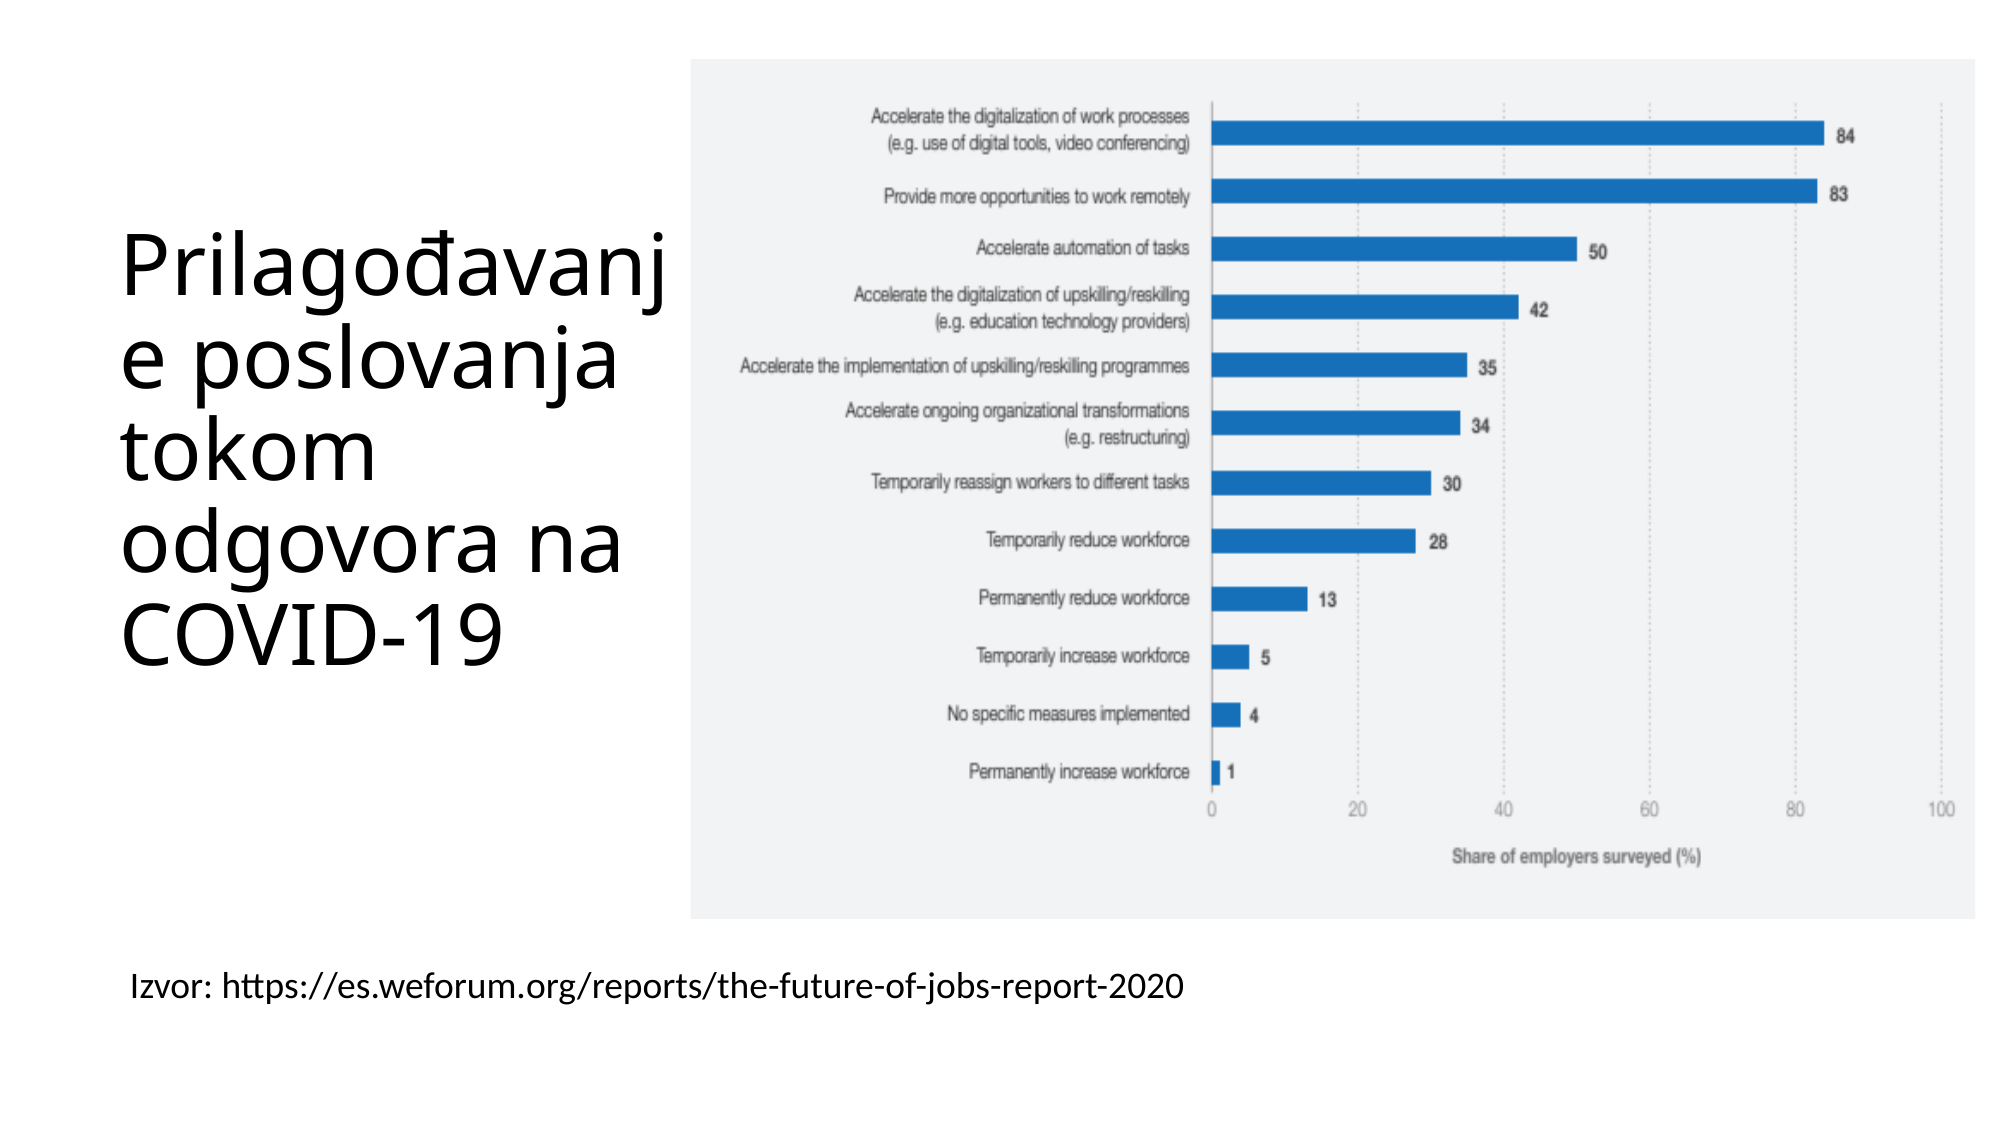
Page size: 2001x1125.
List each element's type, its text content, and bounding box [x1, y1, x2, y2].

text_box Izvor: https://es.weforum.org/reports/the-future-of-jobs-report-2020 [115, 954, 1201, 1014]
title Prilagođavanje poslovanja tokom odgovora na COVID-19 [104, 104, 690, 692]
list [690, 59, 1976, 919]
